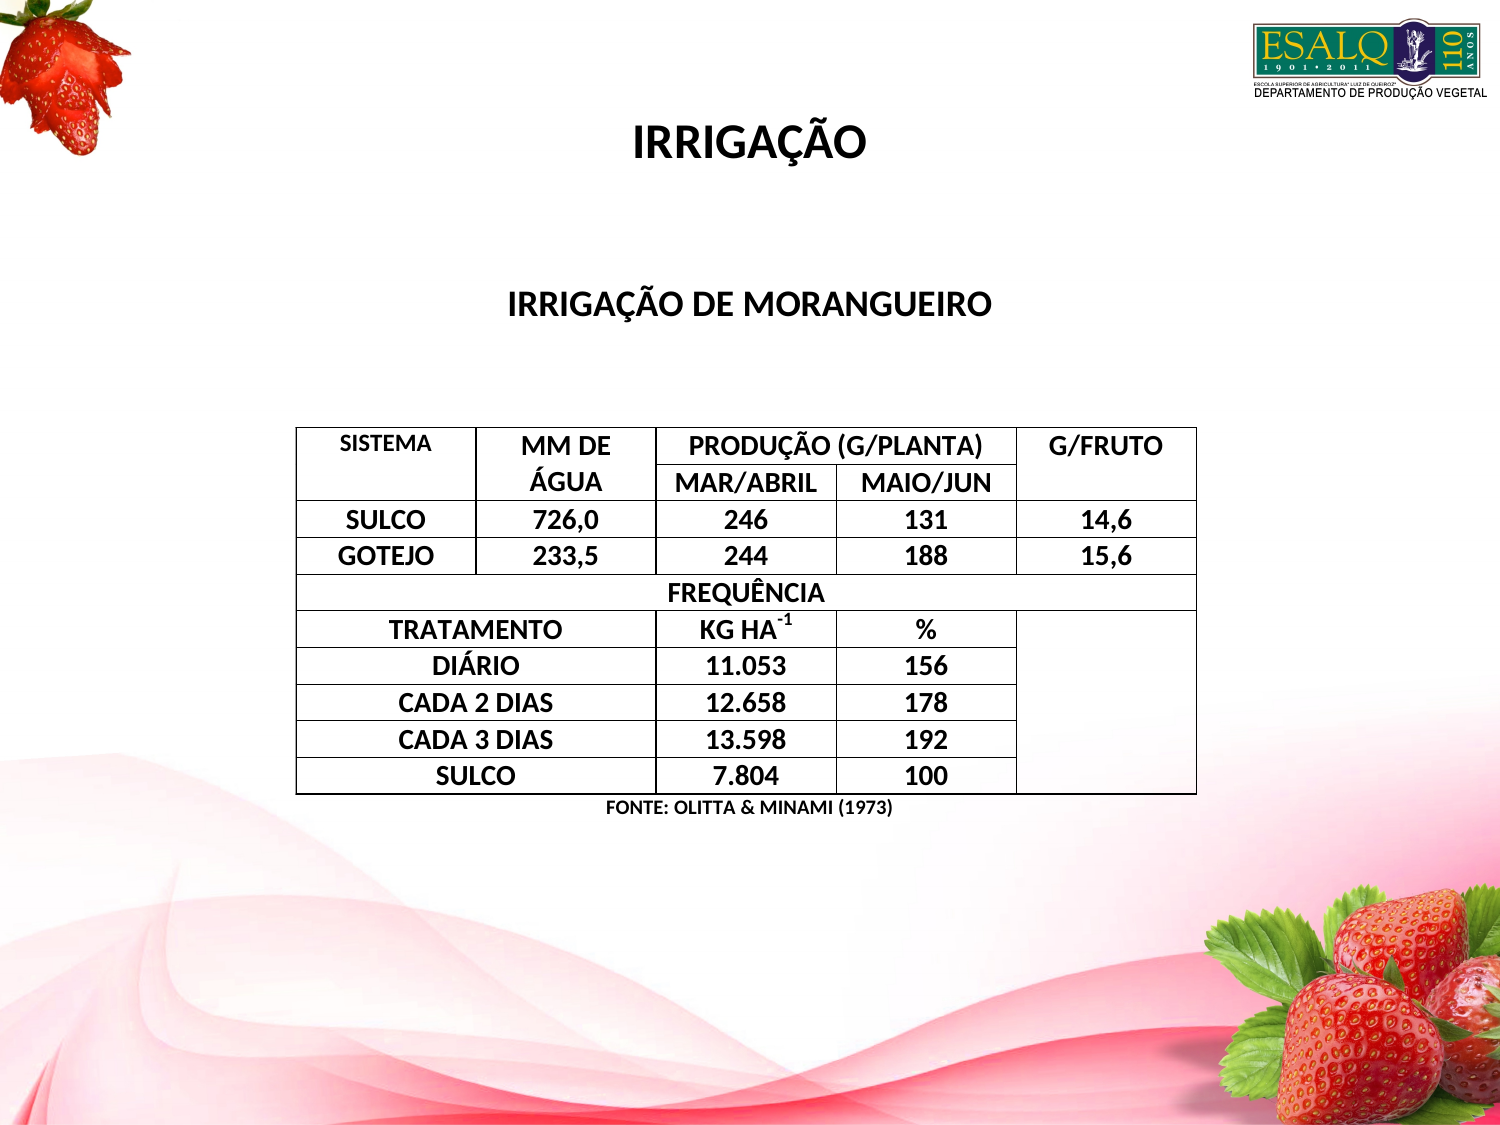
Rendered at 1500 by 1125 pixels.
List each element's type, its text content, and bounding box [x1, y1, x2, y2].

title IRRIGAÇÃO [75, 45, 1425, 233]
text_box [295, 279, 1205, 845]
picture [0, 0, 1500, 1125]
